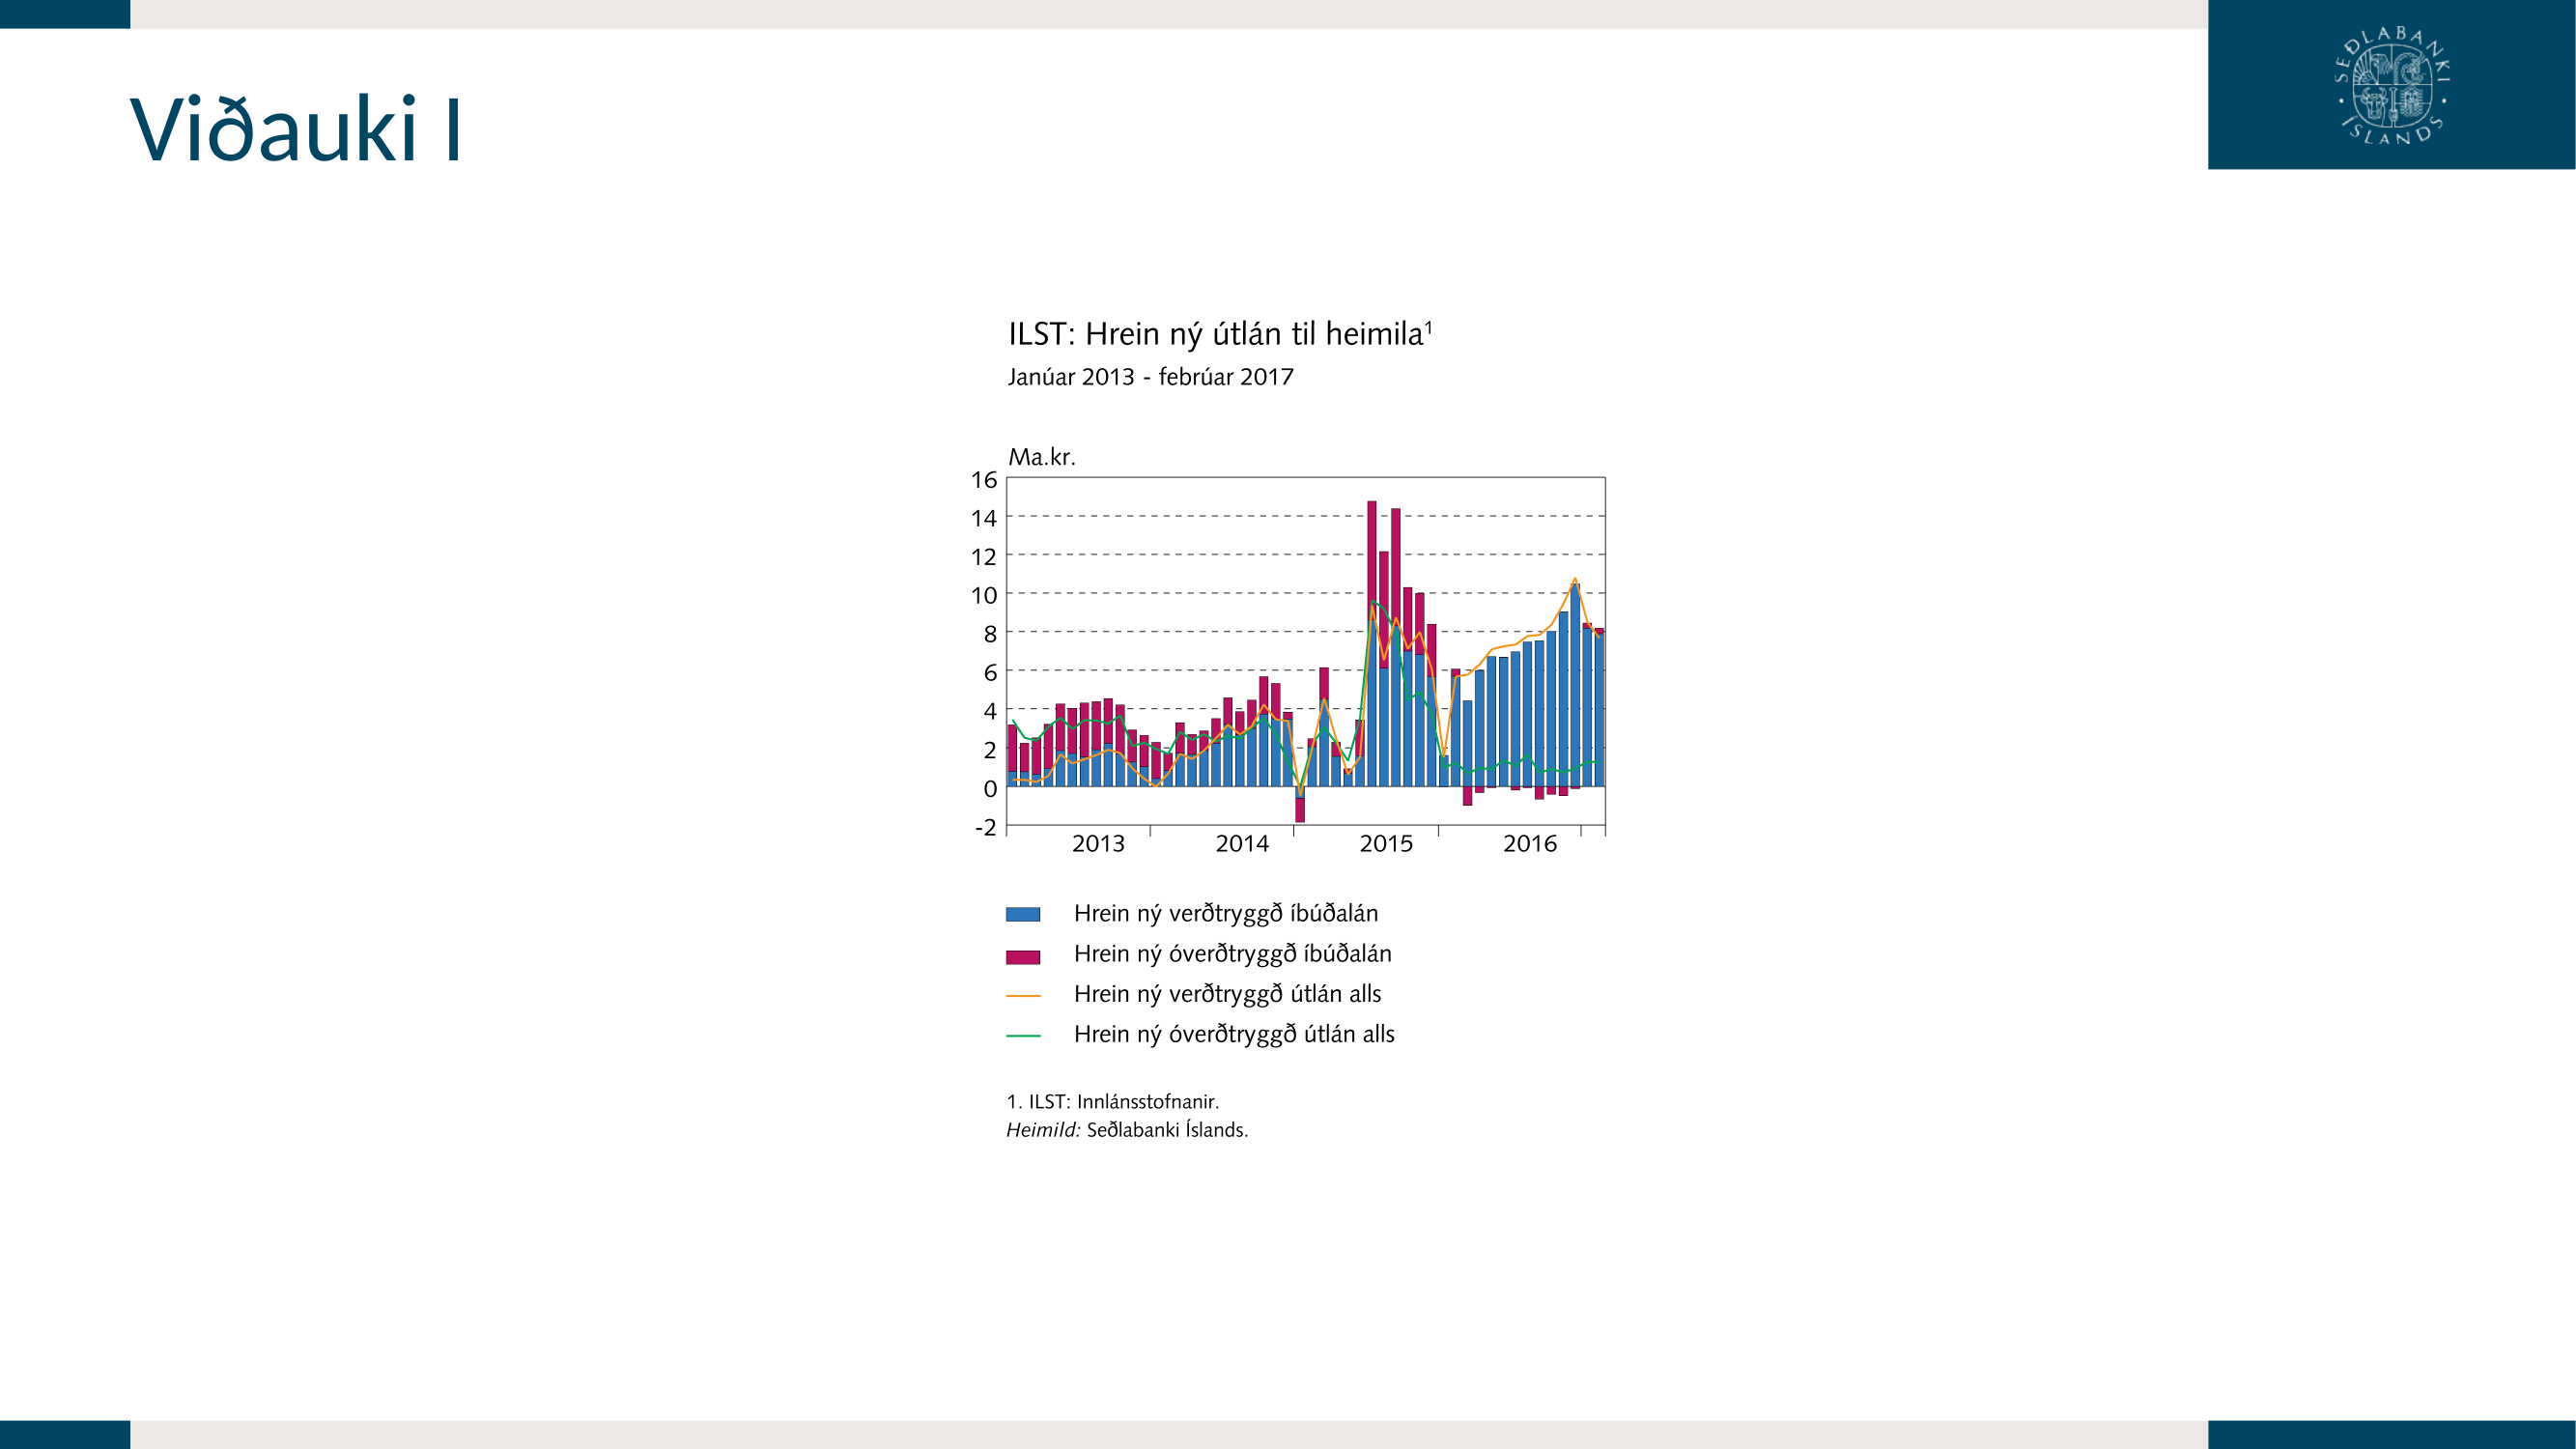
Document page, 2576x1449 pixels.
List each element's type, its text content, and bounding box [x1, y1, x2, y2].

picture [970, 306, 1606, 1143]
title Viðauki I [129, 86, 2178, 290]
